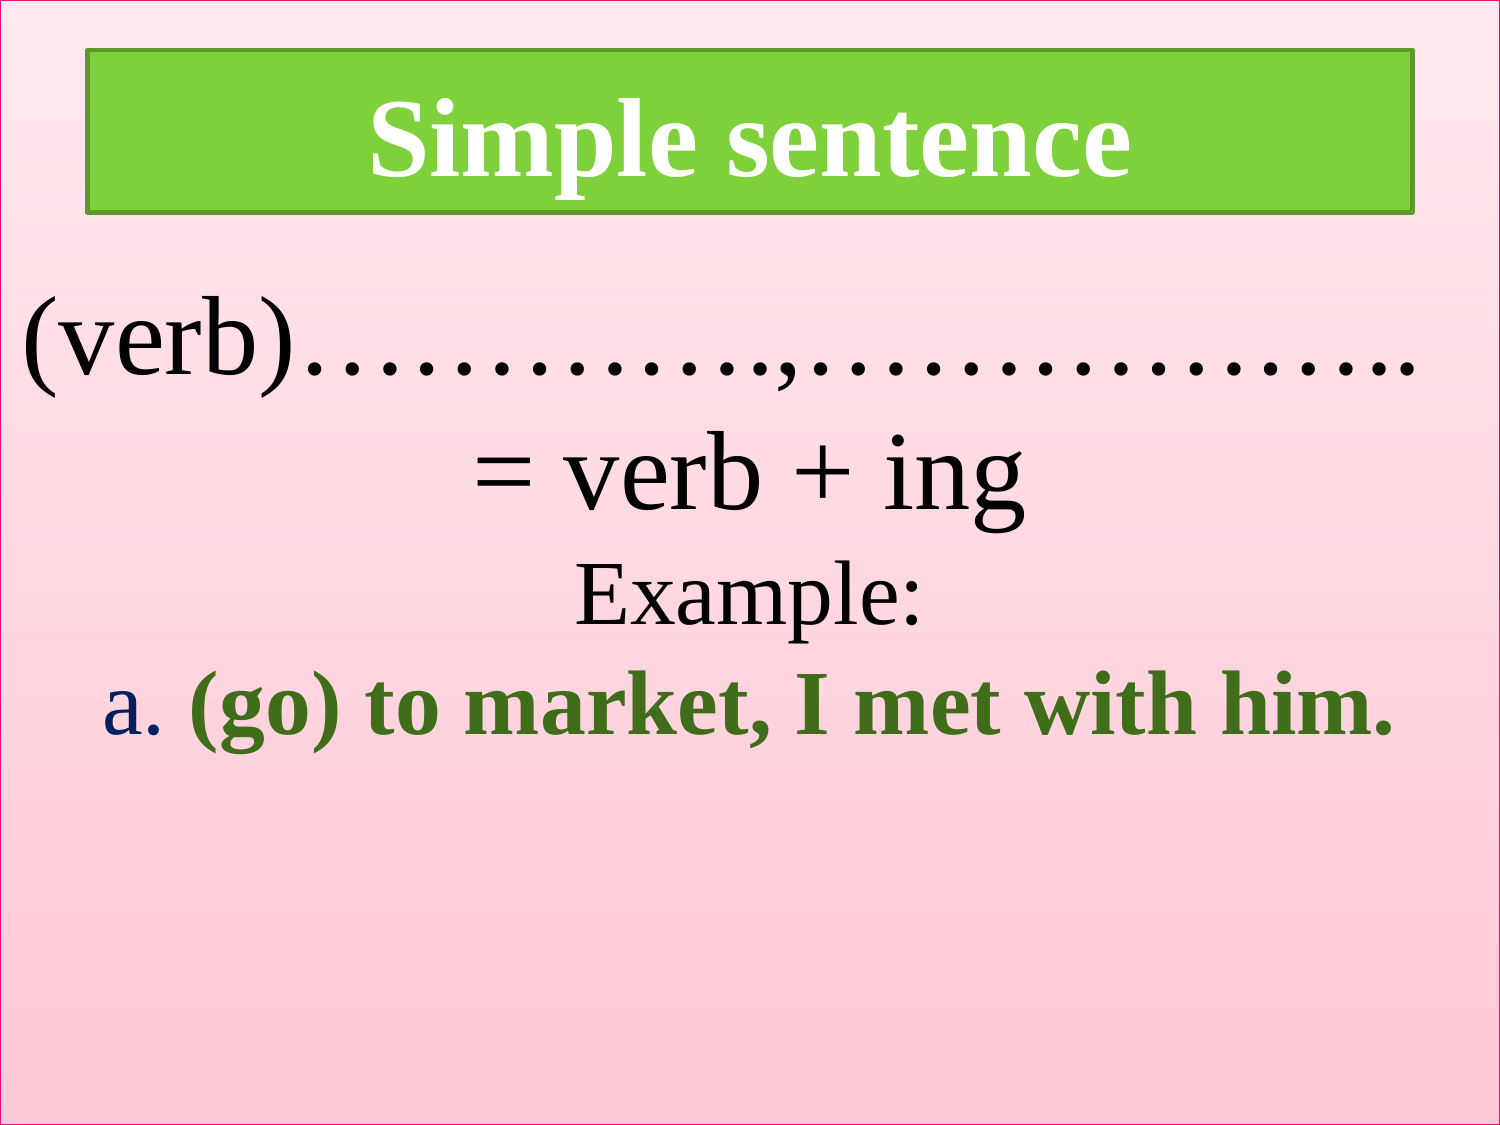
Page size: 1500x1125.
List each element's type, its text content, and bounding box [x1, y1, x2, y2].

text_box Simple sentence [85, 48, 1415, 215]
title (verb)………….,…………….. = verb + ing Example: a. (go) to market, I met with him. [0, 0, 1500, 1125]
